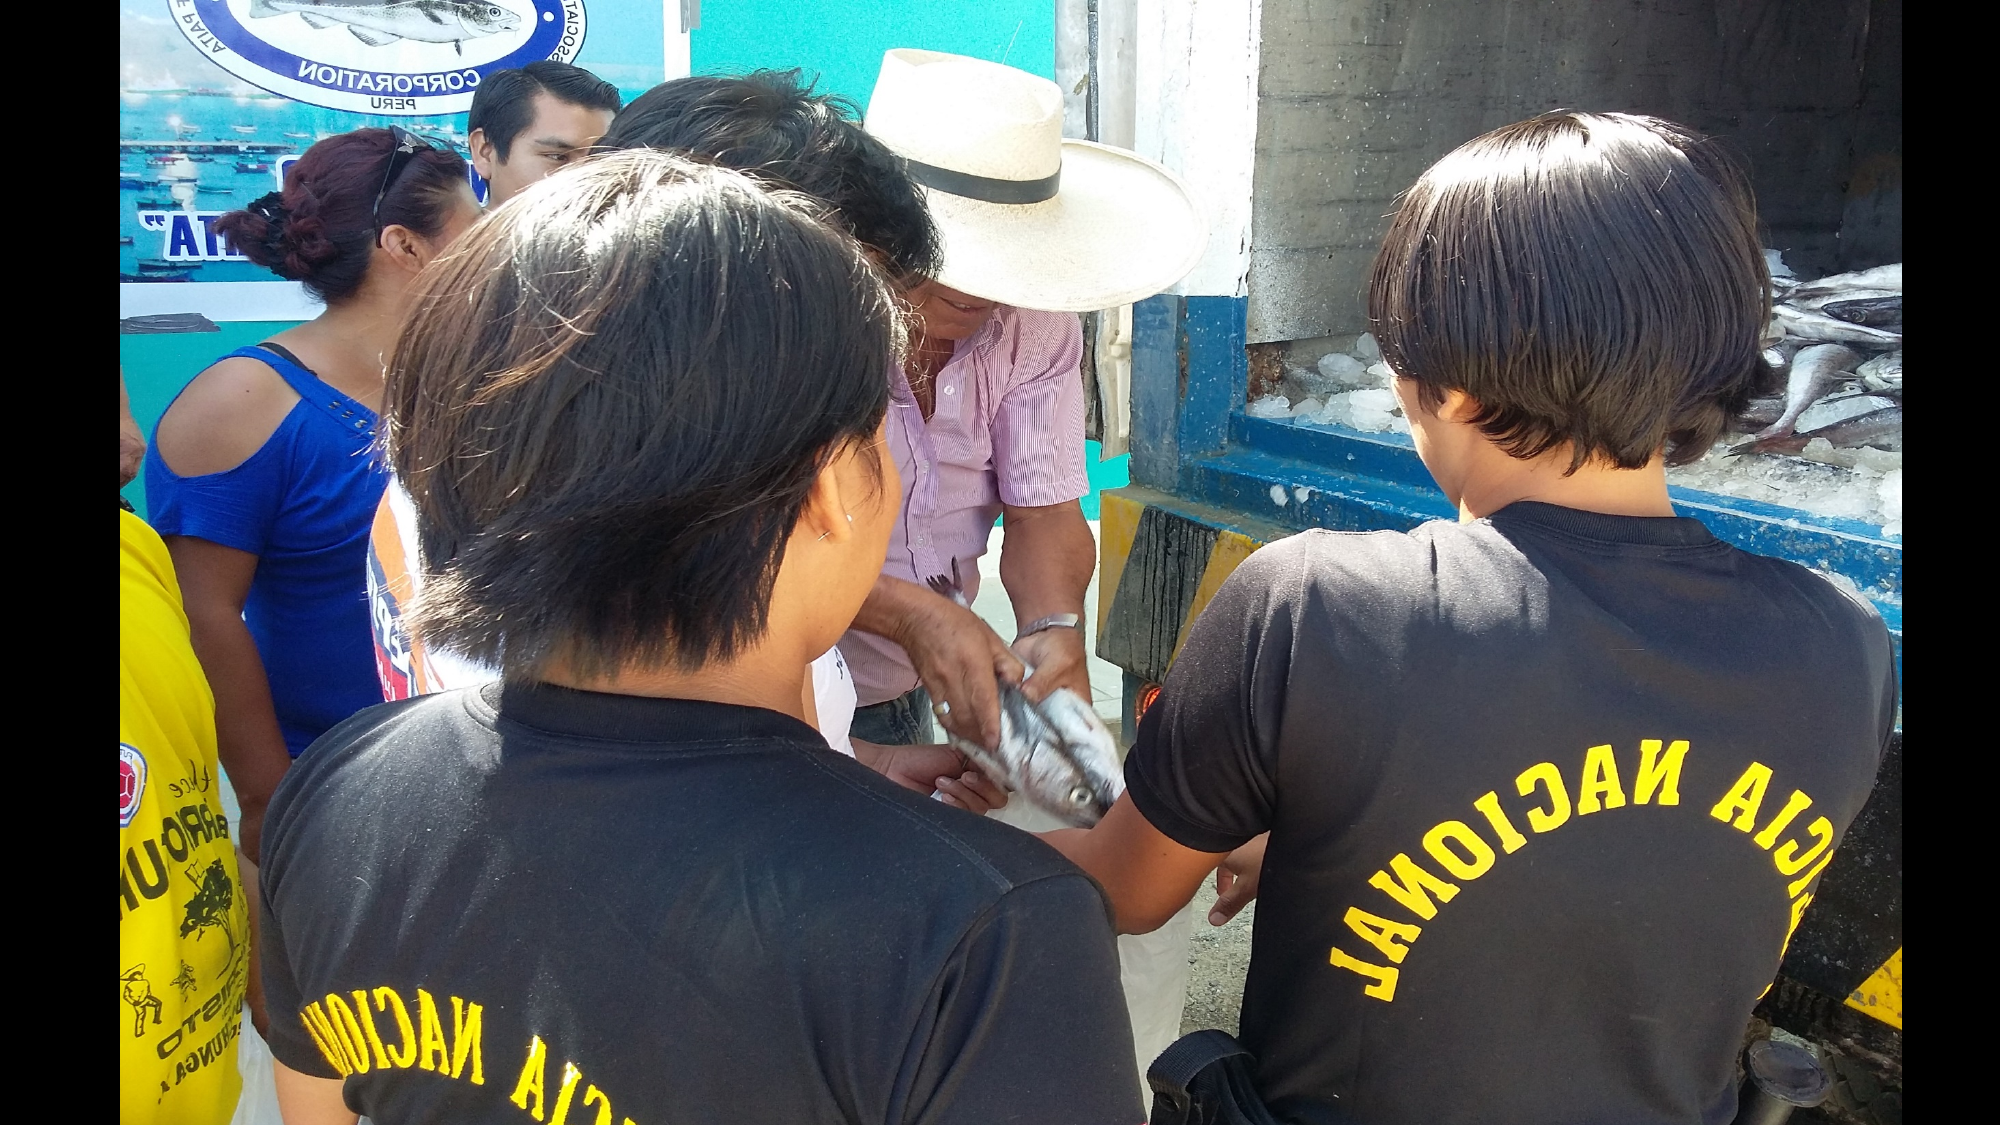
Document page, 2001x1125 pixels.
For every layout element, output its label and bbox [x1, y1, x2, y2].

picture [119, 0, 1902, 1125]
